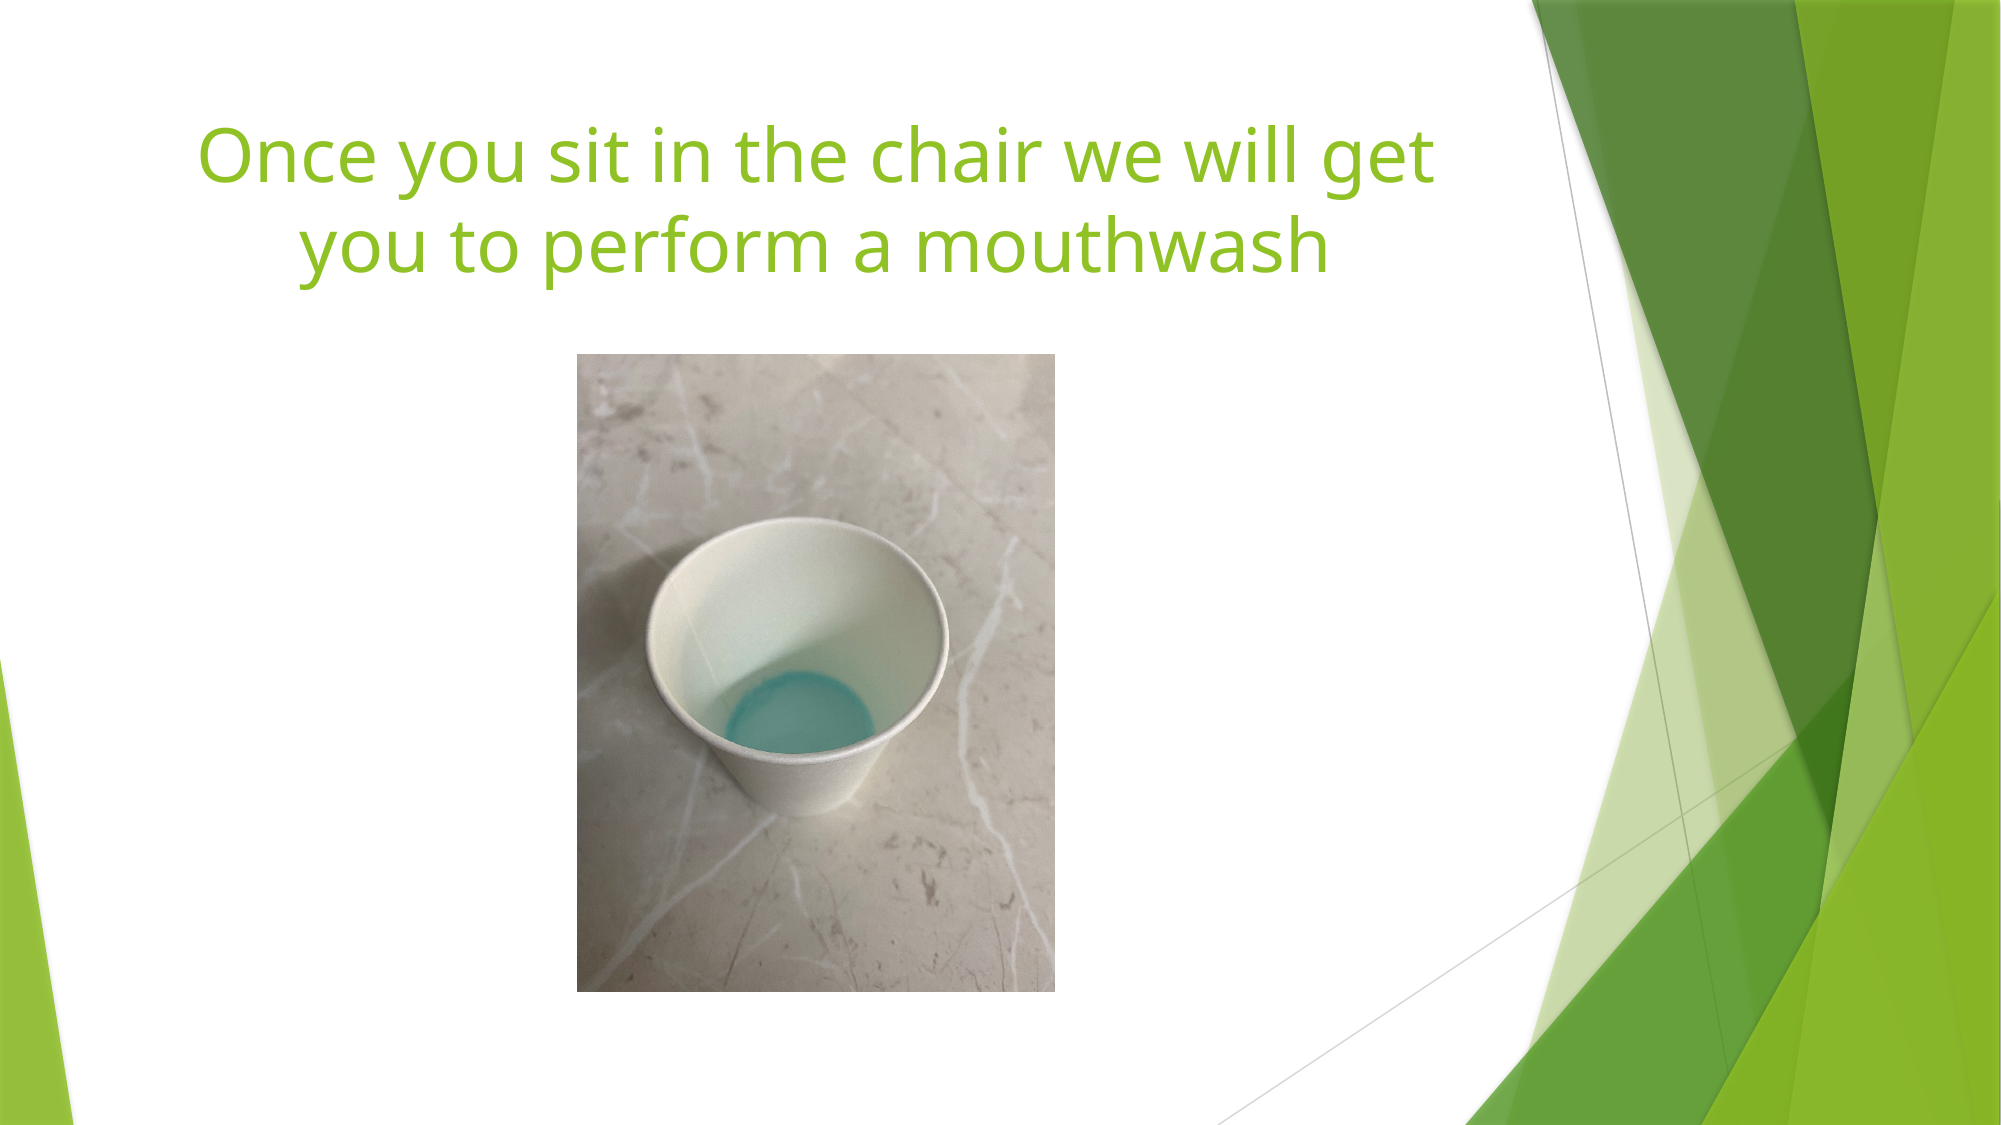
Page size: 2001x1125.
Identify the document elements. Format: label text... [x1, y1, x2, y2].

title Once you sit in the chair we will get you to perform a mouthwash [111, 99, 1522, 317]
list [576, 353, 1056, 992]
